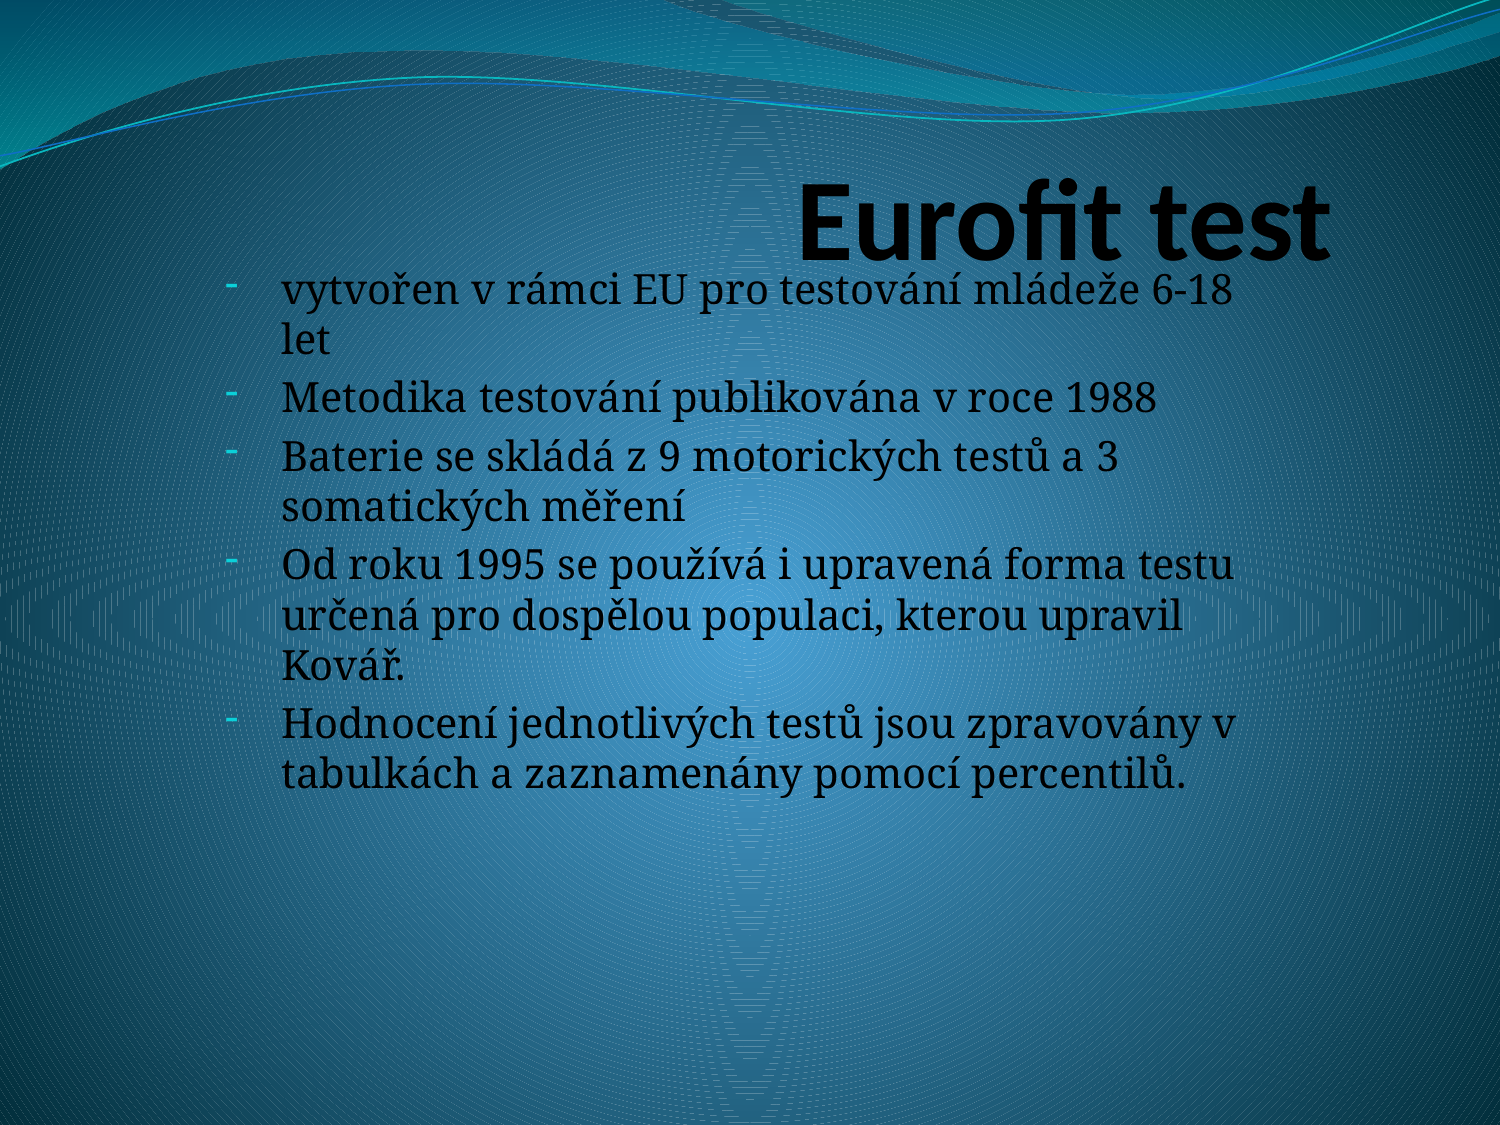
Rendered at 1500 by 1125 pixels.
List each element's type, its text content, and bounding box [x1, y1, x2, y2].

subtitle vytvořen v rámci EU pro testování mládeže 6-18 let Metodika testování publikována v roce 1988 Baterie se skládá z 9 motorických testů a 3 somatických měření Od roku 1995 se používá i upravená forma testu určená pro dospělou populaci, kterou upravil Kovář. Hodnocení jednotlivých testů jsou zpravovány v tabulkách a zaznamenány pomocí percentilů. [225, 255, 1275, 925]
title Eurofit test [88, 42, 1364, 284]
